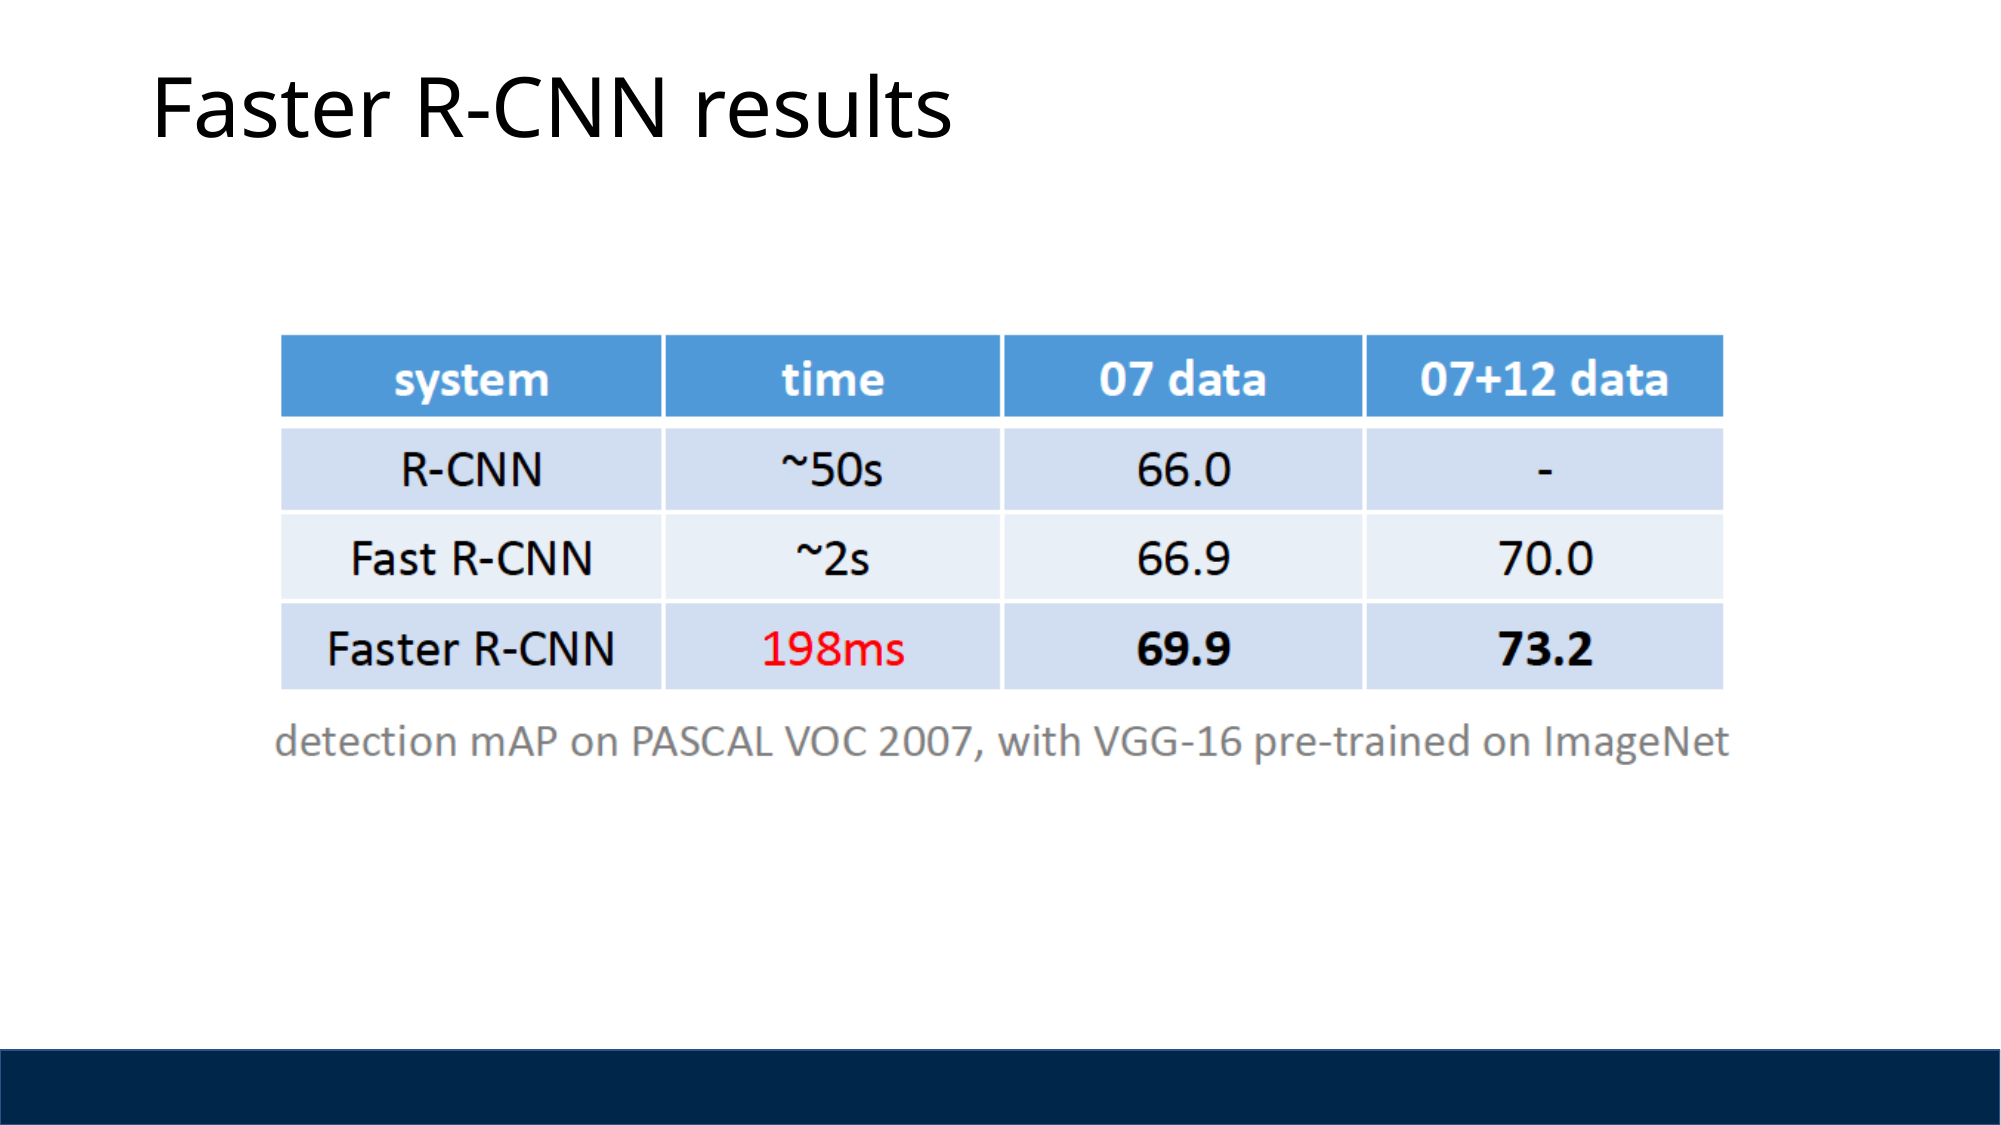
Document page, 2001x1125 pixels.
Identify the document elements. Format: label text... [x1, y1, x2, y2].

picture [249, 316, 1751, 808]
title Faster R-CNN results [150, 54, 1776, 159]
